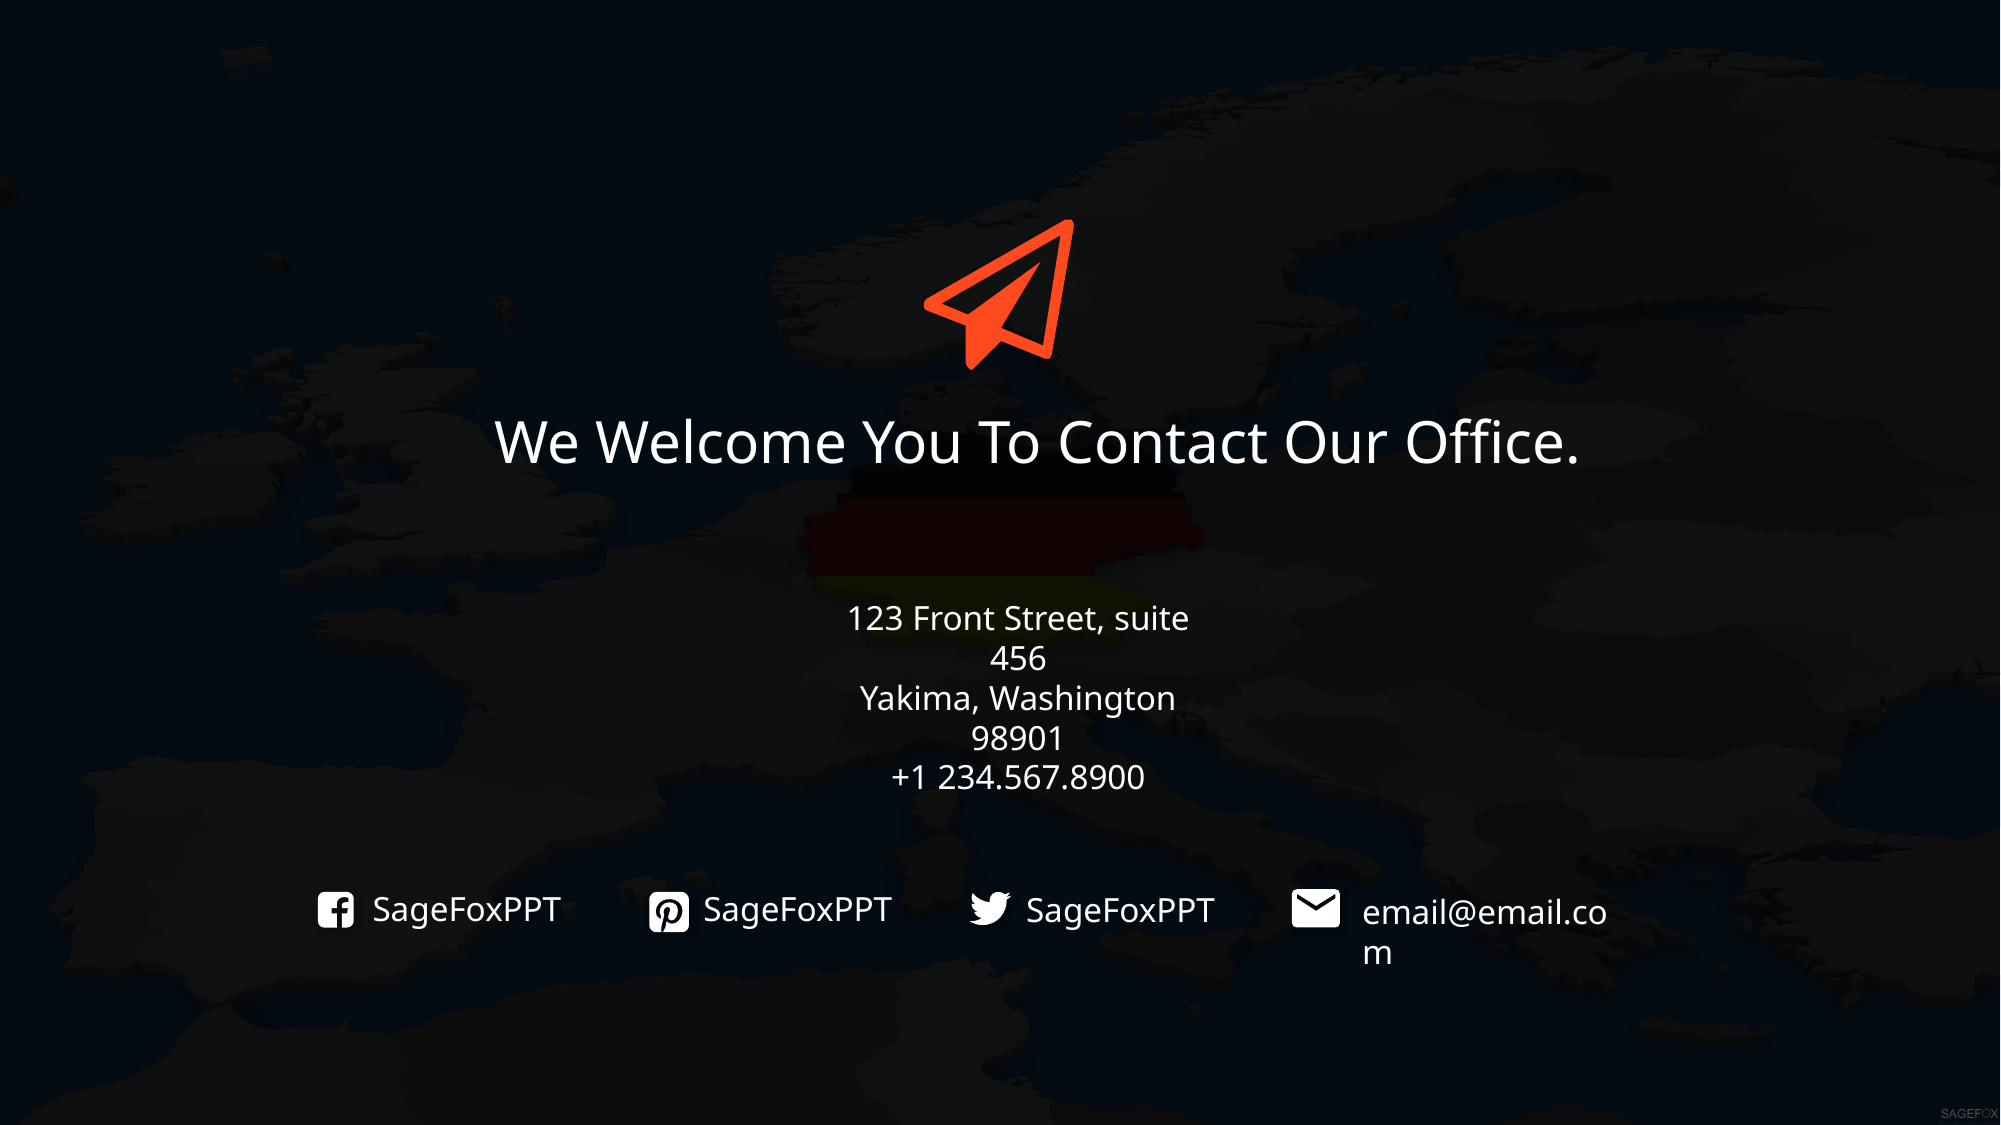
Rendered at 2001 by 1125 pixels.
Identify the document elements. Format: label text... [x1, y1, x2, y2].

text_box [969, 891, 1011, 926]
text_box [317, 891, 354, 928]
text_box SageFoxPPT [357, 880, 598, 936]
text_box email@email.com [1347, 884, 1649, 979]
text_box [1291, 889, 1340, 928]
text_box 123 Front Street, suite 456 Yakima, Washington 98901 +1 234.567.8900 [808, 589, 1229, 804]
text_box [0, 0, 2000, 1125]
text_box [923, 219, 1074, 370]
text_box SageFoxPPT [1011, 881, 1252, 937]
text_box [649, 891, 688, 933]
text_box We Welcome You To Contact Our Office. [477, 398, 1598, 483]
text_box SageFoxPPT [688, 880, 929, 936]
